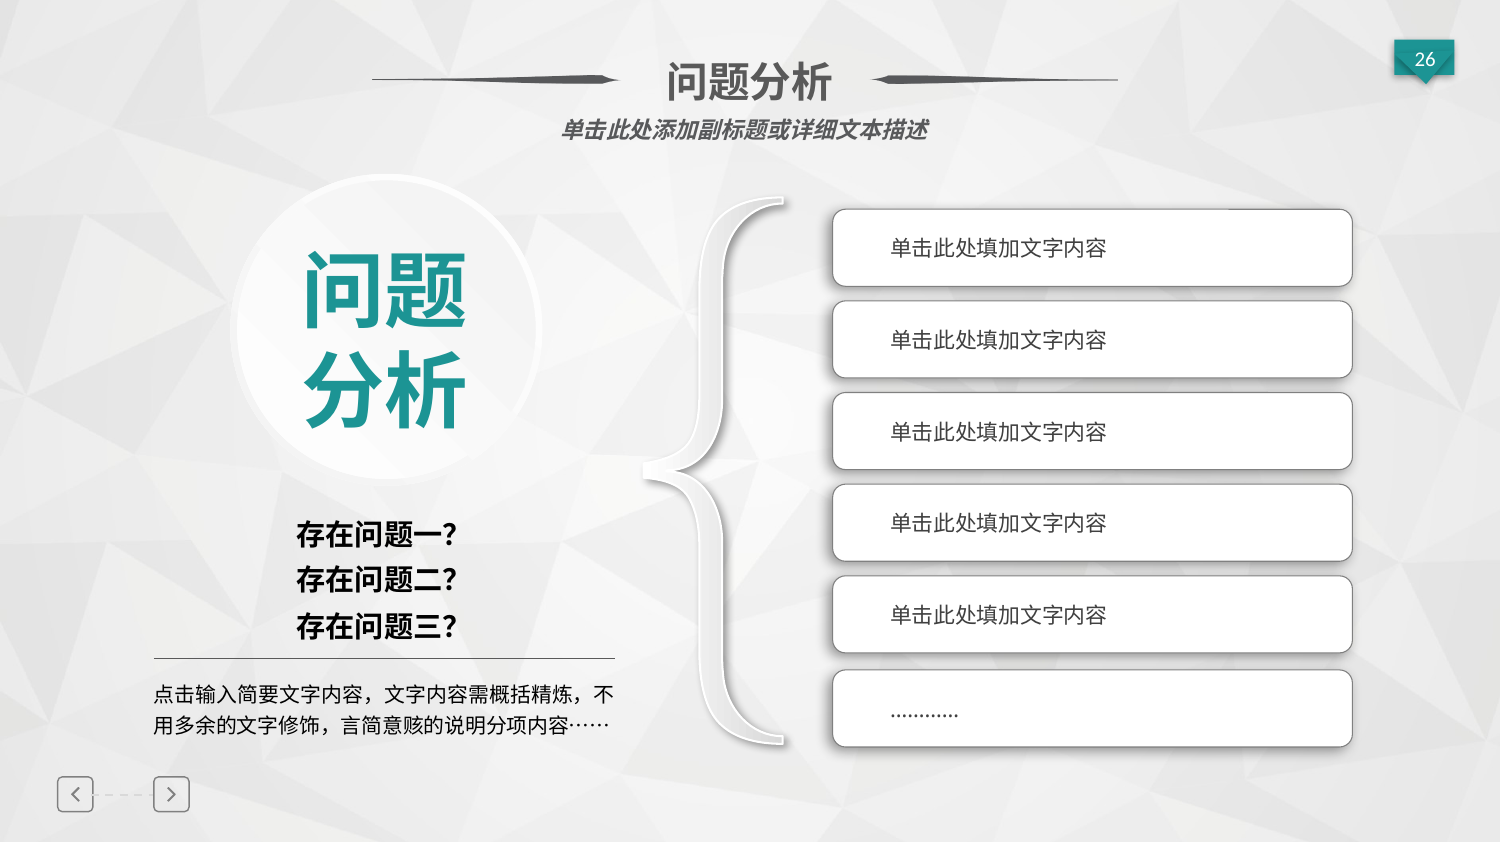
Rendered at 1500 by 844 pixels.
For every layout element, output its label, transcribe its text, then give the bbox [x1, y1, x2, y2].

text_box 存在问题二？ [254, 560, 515, 596]
text_box 问题分析 [584, 55, 916, 106]
text_box 单击此处添加副标题或详细文本描述 [545, 108, 943, 151]
text_box [830, 482, 1355, 564]
text_box [830, 298, 1355, 381]
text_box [230, 173, 543, 486]
text_box 点击输入简要文字内容，文字内容需概括精炼，不用多余的文字修饰，言简意赅的说明分项内容…… [153, 675, 615, 739]
text_box [830, 573, 1355, 656]
text_box 单击此处填加文字内容 [890, 510, 1270, 537]
text_box 存在问题三？ [254, 608, 515, 644]
text_box [830, 390, 1355, 472]
text_box 问题 分析 [220, 238, 225, 439]
text_box ………… [890, 695, 1270, 723]
text_box [830, 207, 1355, 289]
text_box [830, 667, 1355, 750]
text_box 单击此处填加文字内容 [890, 235, 1270, 262]
text_box 单击此处填加文字内容 [890, 418, 1270, 445]
text_box 单击此处填加文字内容 [890, 326, 1270, 354]
picture [0, 0, 1500, 842]
text_box 存在问题一？ [254, 516, 515, 552]
text_box [641, 195, 785, 746]
text_box 单击此处填加文字内容 [890, 601, 1270, 628]
